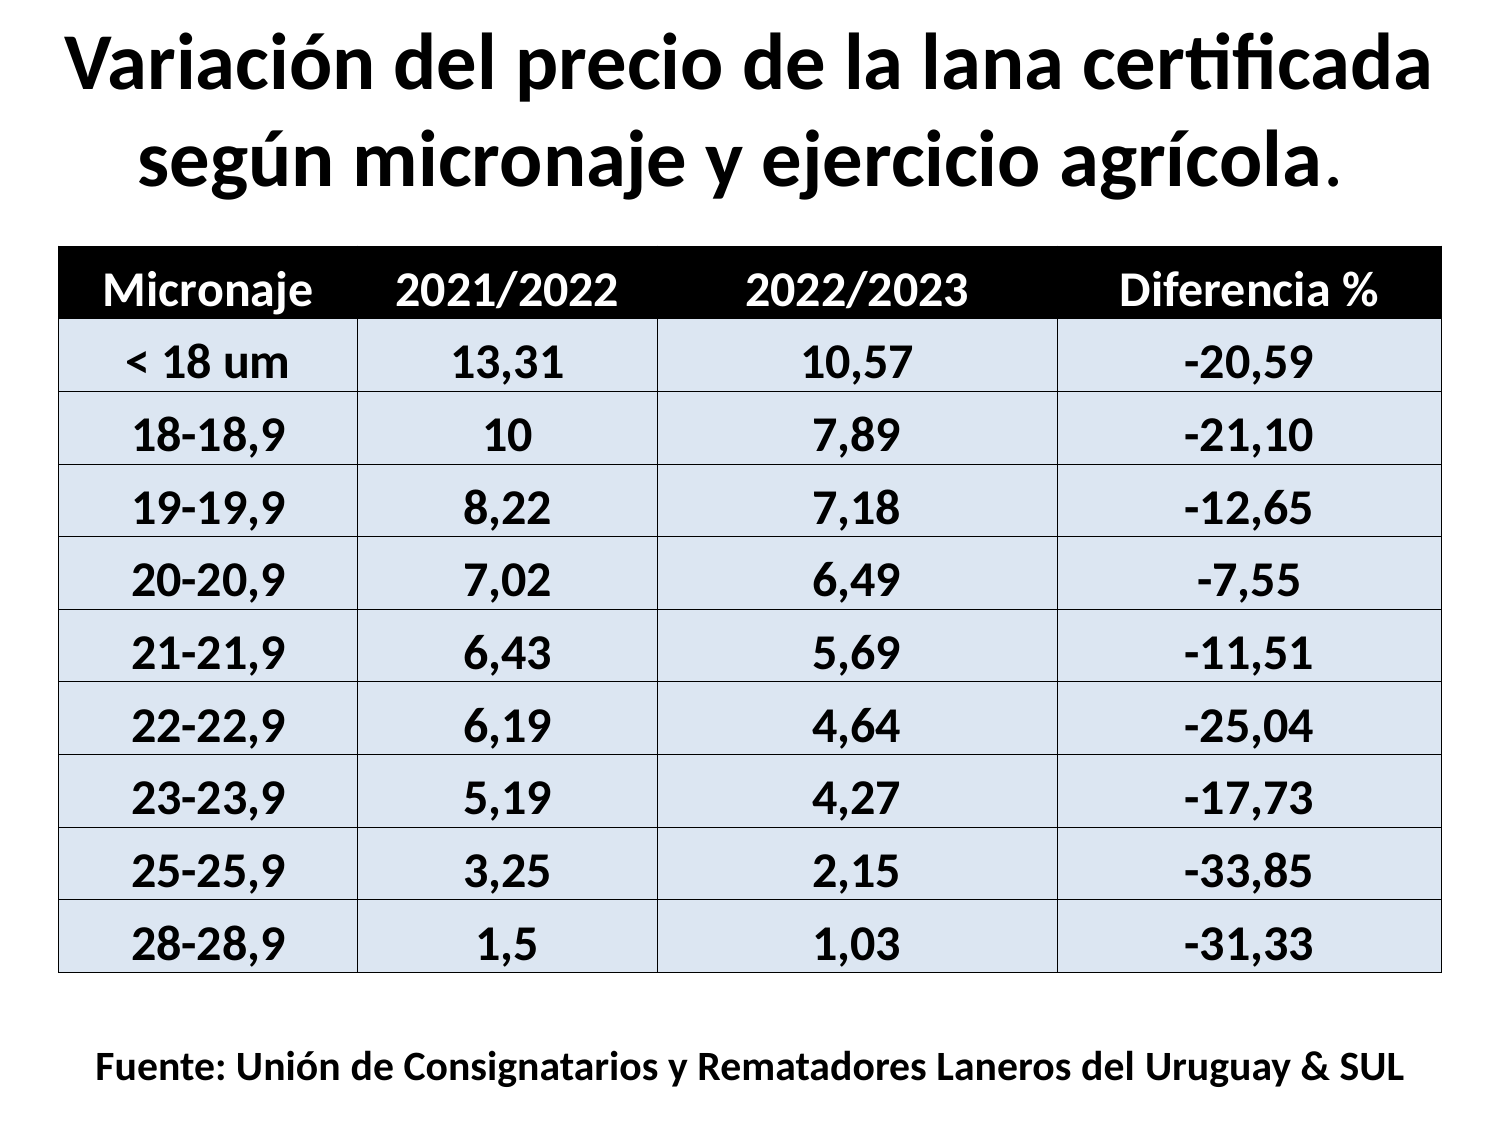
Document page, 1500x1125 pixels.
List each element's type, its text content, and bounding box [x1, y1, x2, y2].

table_cell -7,55 [1058, 537, 1441, 609]
table_cell 2,15 [658, 828, 1057, 899]
table_cell 20-20,9 [59, 537, 357, 609]
table_cell 5,69 [658, 610, 1057, 681]
table_cell 4,27 [658, 755, 1057, 827]
table_cell 7,89 [658, 392, 1057, 464]
table_cell 4,64 [658, 682, 1057, 754]
table_cell 13,31 [358, 319, 657, 391]
table_cell 23-23,9 [59, 755, 357, 827]
table_cell 8,22 [358, 465, 657, 536]
table_cell 7,18 [658, 465, 1057, 536]
table_cell -21,10 [1058, 392, 1441, 464]
table_cell 5,19 [358, 755, 657, 827]
table_cell -11,51 [1058, 610, 1441, 681]
table_cell -12,65 [1058, 465, 1441, 536]
table_header Micronaje [59, 247, 357, 318]
table_cell 28-28,9 [59, 900, 357, 972]
table_cell -25,04 [1058, 682, 1441, 754]
table_cell 3,25 [358, 828, 657, 899]
text_box Fuente: Unión de Consignatarios y Rematadores Laneros del Uruguay & SUL [0, 1031, 1500, 1097]
table_header 2021/2022 [358, 247, 657, 318]
table_header Diferencia % [1058, 247, 1441, 318]
table_cell 19-19,9 [59, 465, 357, 536]
table_cell 18-18,9 [59, 392, 357, 464]
table_cell -31,33 [1058, 900, 1441, 972]
table_cell 22-22,9 [59, 682, 357, 754]
table_cell < 18 um [59, 319, 357, 391]
table_header 2022/2023 [658, 247, 1057, 318]
table_cell 21-21,9 [59, 610, 357, 681]
table_cell -33,85 [1058, 828, 1441, 899]
table_cell 10,57 [658, 319, 1057, 391]
title Variación del precio de la lana certificada según micronaje y ejercicio agrícola. [0, 0, 1500, 211]
table_cell 25-25,9 [59, 828, 357, 899]
table_cell 1,03 [658, 900, 1057, 972]
table_cell 7,02 [358, 537, 657, 609]
table_cell -17,73 [1058, 755, 1441, 827]
table_cell 6,19 [358, 682, 657, 754]
table_cell 6,43 [358, 610, 657, 681]
table_cell 1,5 [358, 900, 657, 972]
table_cell 10 [358, 392, 657, 464]
table_cell 6,49 [658, 537, 1057, 609]
table_cell -20,59 [1058, 319, 1441, 391]
